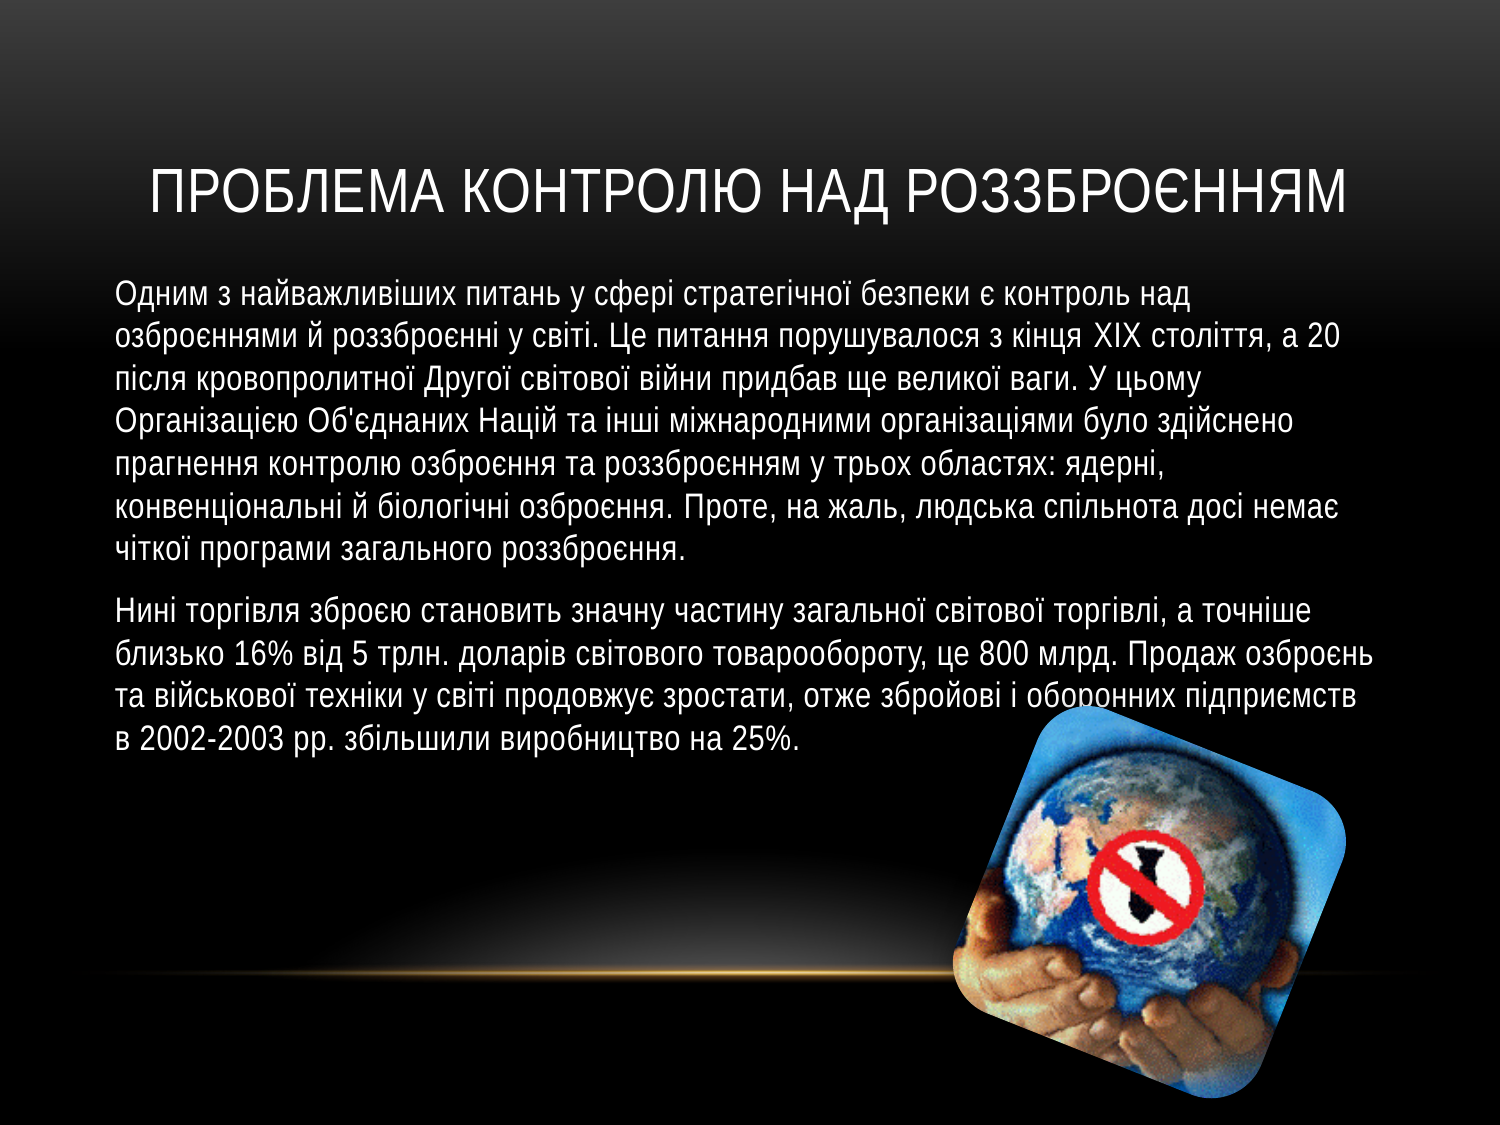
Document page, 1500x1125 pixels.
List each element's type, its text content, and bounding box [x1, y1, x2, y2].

list Одним з найважливіших питань у сфері стратегічної безпеки є контроль над озброєннями й роззброєнні у світі. Це питання порушувалося з кінця XIX століття, а 20 після кровопролитної Другої світової війни придбав ще великої ваги. У цьому Організацією Об'єднаних Націй та інші міжнародними організаціями було здійснено прагнення контролю озброєння та роззброєнням у трьох областях: ядерні, конвенціональні й біологічні озброєння. Проте, на жаль, людська спільнота досі немає чіткої програми загального роззброєння. Нині торгівля зброєю становить значну частину загальної світової торгівлі, а точніше близько 16% від 5 трлн. доларів світового товарообороту, це 800 млрд. Продаж озброєнь та військової техніки у світі продовжує зростати, отже збройові і оборонних підприємств в 2002-2003 рр. збільшили виробництво на 25%. [99, 262, 1400, 938]
picture [0, 0, 1500, 1125]
title Проблема контролю над роззброєнням [99, 45, 1400, 233]
